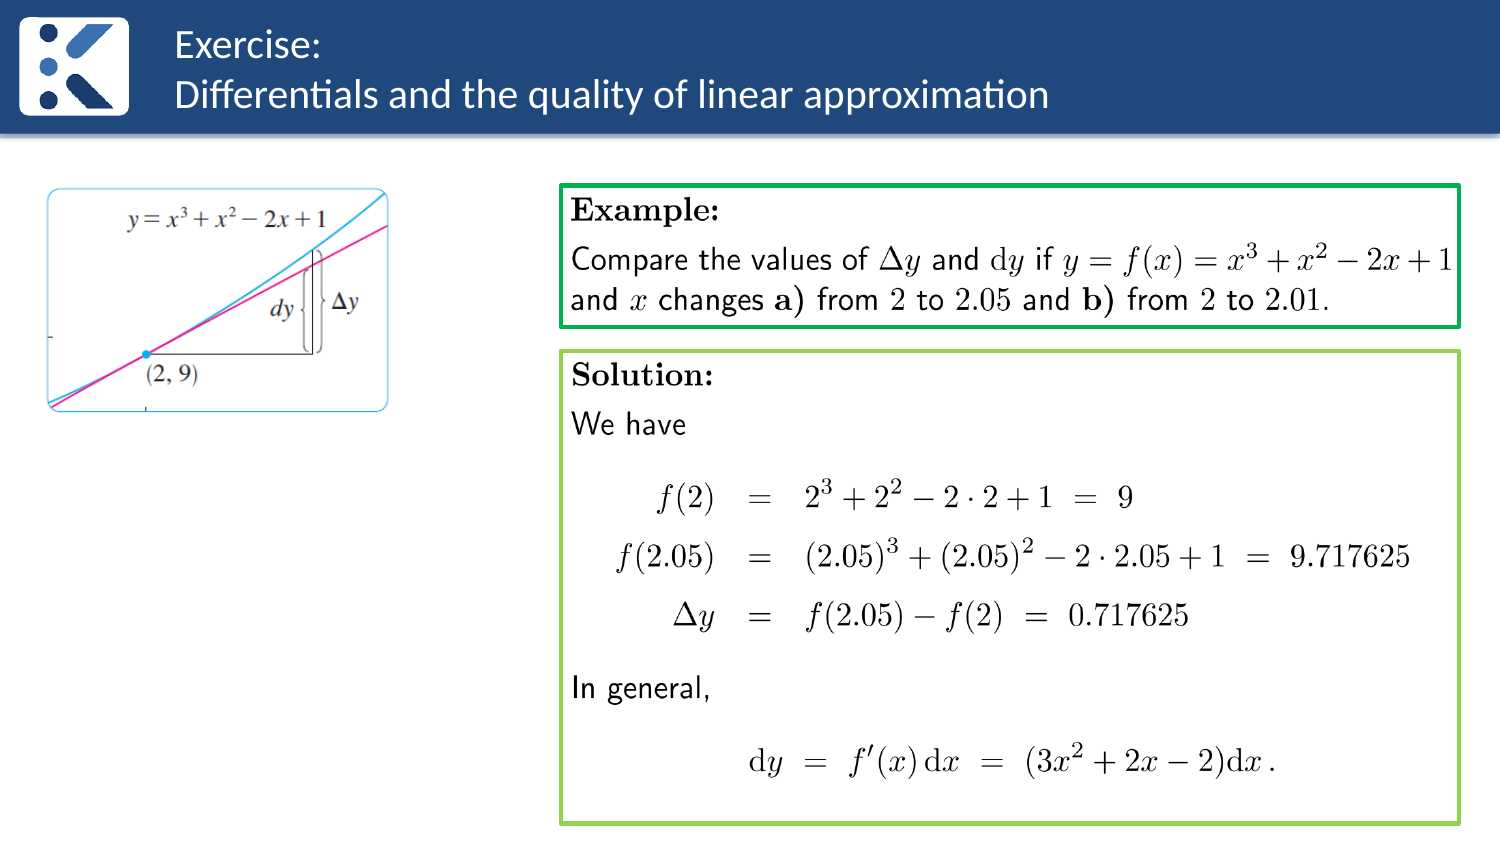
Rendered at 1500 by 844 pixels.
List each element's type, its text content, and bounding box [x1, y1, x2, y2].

title Exercise: Differentials and the quality of linear approximation [159, 8, 1483, 126]
text_box [559, 183, 1461, 329]
text_box [559, 349, 1461, 826]
picture [571, 197, 1451, 318]
picture [571, 362, 1410, 780]
picture [27, 18, 122, 115]
picture [38, 175, 397, 426]
